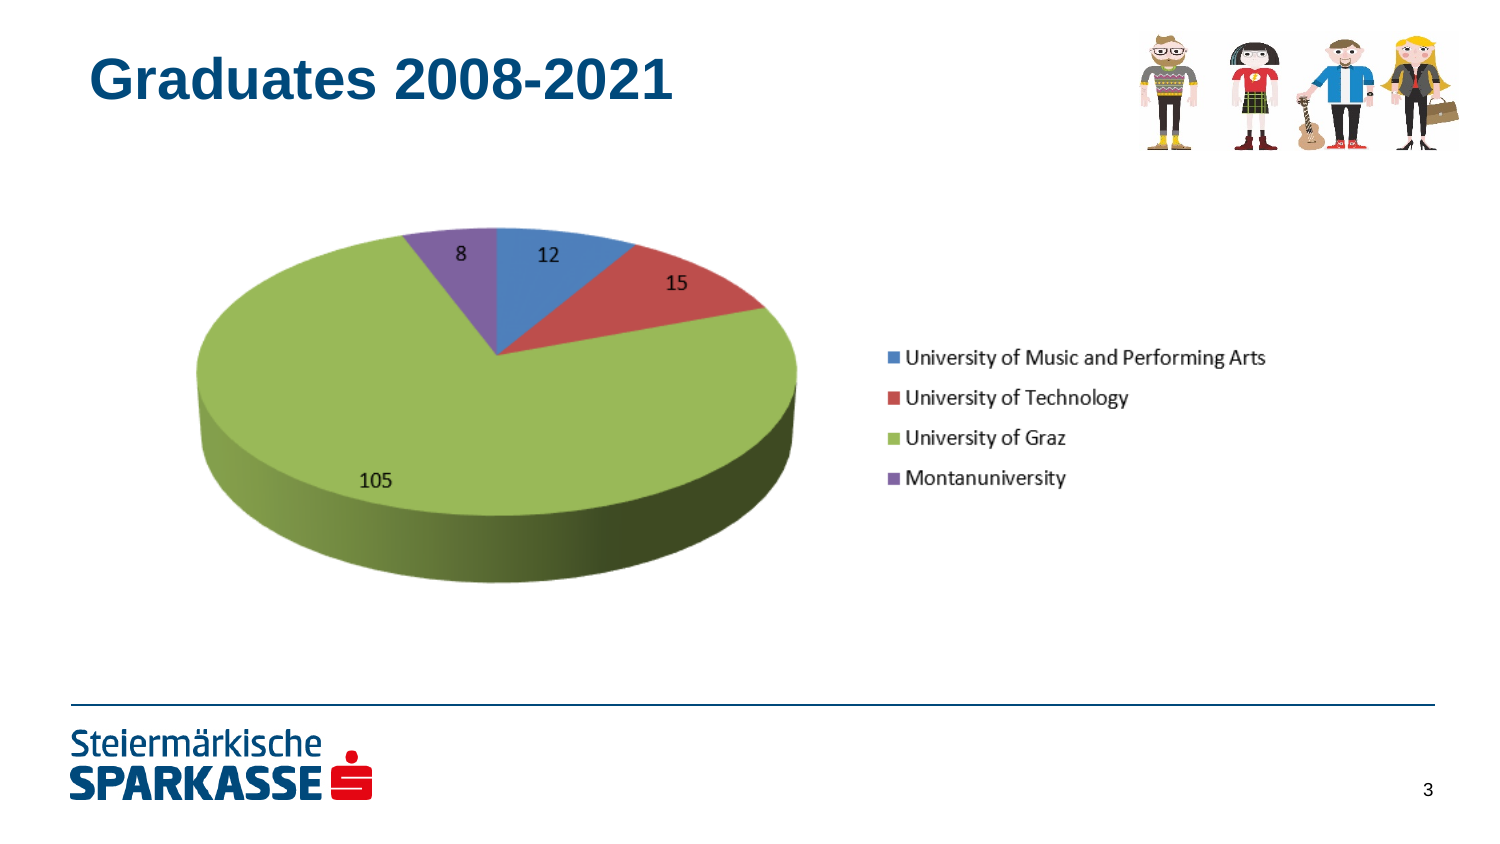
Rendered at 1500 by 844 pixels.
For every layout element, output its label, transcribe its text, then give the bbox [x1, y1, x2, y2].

picture [70, 729, 372, 800]
title Graduates 2008-2021 [75, 33, 1136, 115]
slide_number 3 [1352, 766, 1449, 812]
picture [1139, 31, 1459, 151]
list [147, 178, 1280, 660]
